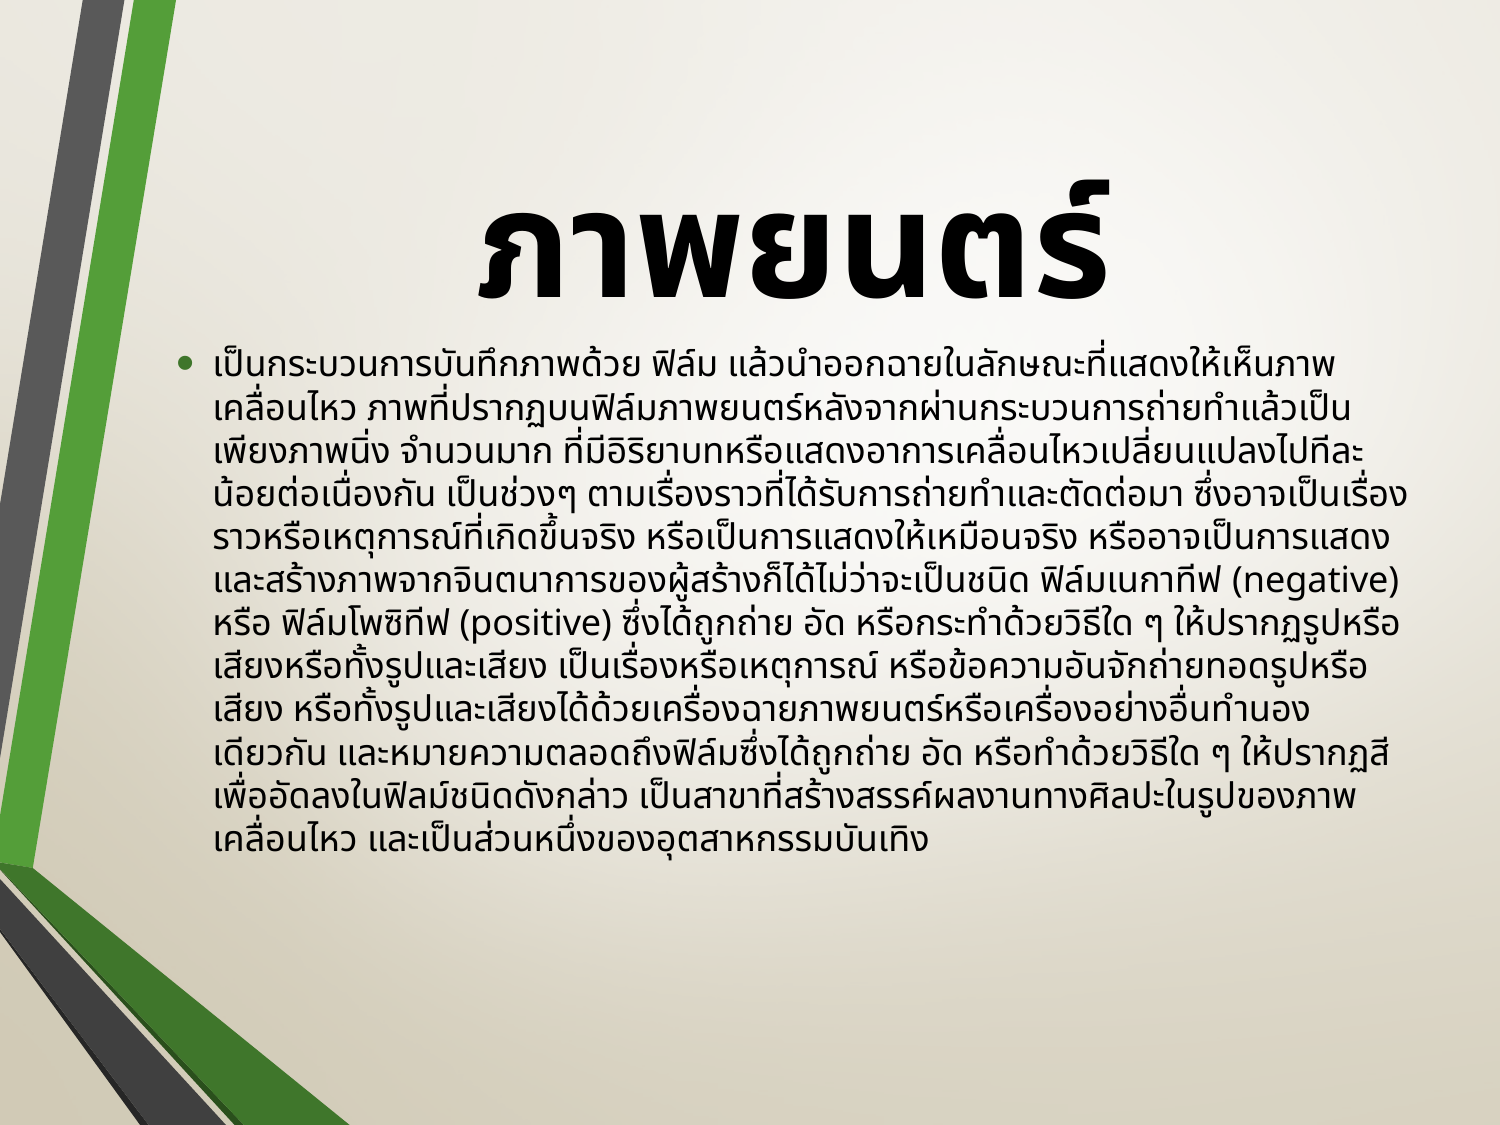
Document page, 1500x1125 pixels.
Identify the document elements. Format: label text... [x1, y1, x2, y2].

list เป็นกระบวนการบันทึกภาพด้วย ฟิล์ม แล้วนำออกฉายในลักษณะที่แสดงให้เห็นภาพเคลื่อนไหว ภาพที่ปรากฏบนฟิล์มภาพยนตร์หลังจากผ่านกระบวนการถ่ายทำแล้วเป็นเพียงภาพนิ่ง จำนวนมาก ที่มีอิริยาบทหรือแสดงอาการเคลื่อนไหวเปลี่ยนแปลงไปทีละน้อยต่อเนื่องกัน เป็นช่วงๆ ตามเรื่องราวที่ได้รับการถ่ายทำและตัดต่อมา ซึ่งอาจเป็นเรื่องราวหรือเหตุการณ์ที่เกิดขึ้นจริง หรือเป็นการแสดงให้เหมือนจริง หรืออาจเป็นการแสดงและสร้างภาพจากจินตนาการของผู้สร้างก็ได้ไม่ว่าจะเป็นชนิด ฟิล์มเนกาทีฟ (negative) หรือ ฟิล์มโพซิทีฟ (positive) ซึ่งได้ถูกถ่าย อัด หรือกระทำด้วยวิธีใด ๆ ให้ปรากฏรูปหรือเสียงหรือทั้งรูปและเสียง เป็นเรื่องหรือเหตุการณ์ หรือข้อความอันจักถ่ายทอดรูปหรือเสียง หรือทั้งรูปและเสียงได้ด้วยเครื่องฉายภาพยนตร์หรือเครื่องอย่างอื่นทำนอง เดียวกัน และหมายความตลอดถึงฟิล์มซึ่งได้ถูกถ่าย อัด หรือทำด้วยวิธีใด ๆ ให้ปรากฏสี เพื่ออัดลงในฟิลม์ชนิดดังกล่าว เป็นสาขาที่สร้างสรรค์ผลงานทางศิลปะในรูปของภาพเคลื่อนไหว และเป็นส่วนหนึ่งของอุตสาหกรรมบันเทิง [161, 326, 1425, 873]
title ภาพยนตร์ [161, 75, 1425, 326]
